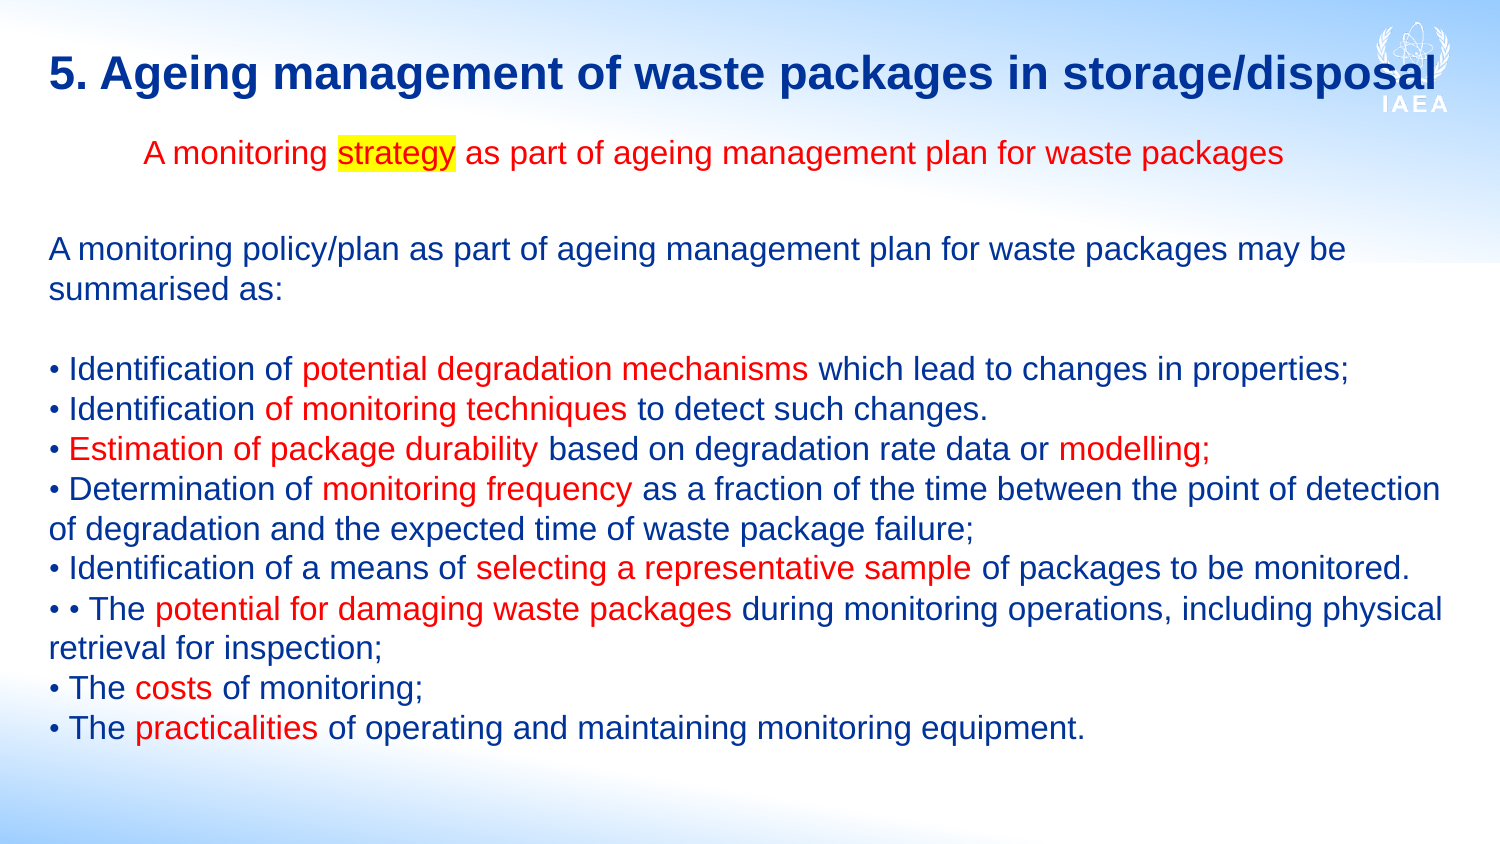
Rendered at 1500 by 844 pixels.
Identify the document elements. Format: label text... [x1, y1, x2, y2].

text_box A monitoring strategy as part of ageing management plan for waste packages [128, 124, 1500, 179]
text_box A monitoring policy/plan as part of ageing management plan for waste packages may be summarised as: • Identification of potential degradation mechanisms which lead to changes in properties; • Identification of monitoring techniques to detect such changes. • Estimation of package durability based on degradation rate data or modelling; • Determination of monitoring frequency as a fraction of the time between the point of detection of degradation and the expected time of waste package failure; • Identification of a means of selecting a representative sample of packages to be monitored. • • The potential for damaging waste packages during monitoring operations, including physical retrieval for inspection; • The costs of monitoring; • The practicalities of operating and maintaining monitoring equipment. [33, 219, 1488, 754]
text_box 5. Ageing management of waste packages in storage/disposal [0, 17, 1500, 125]
